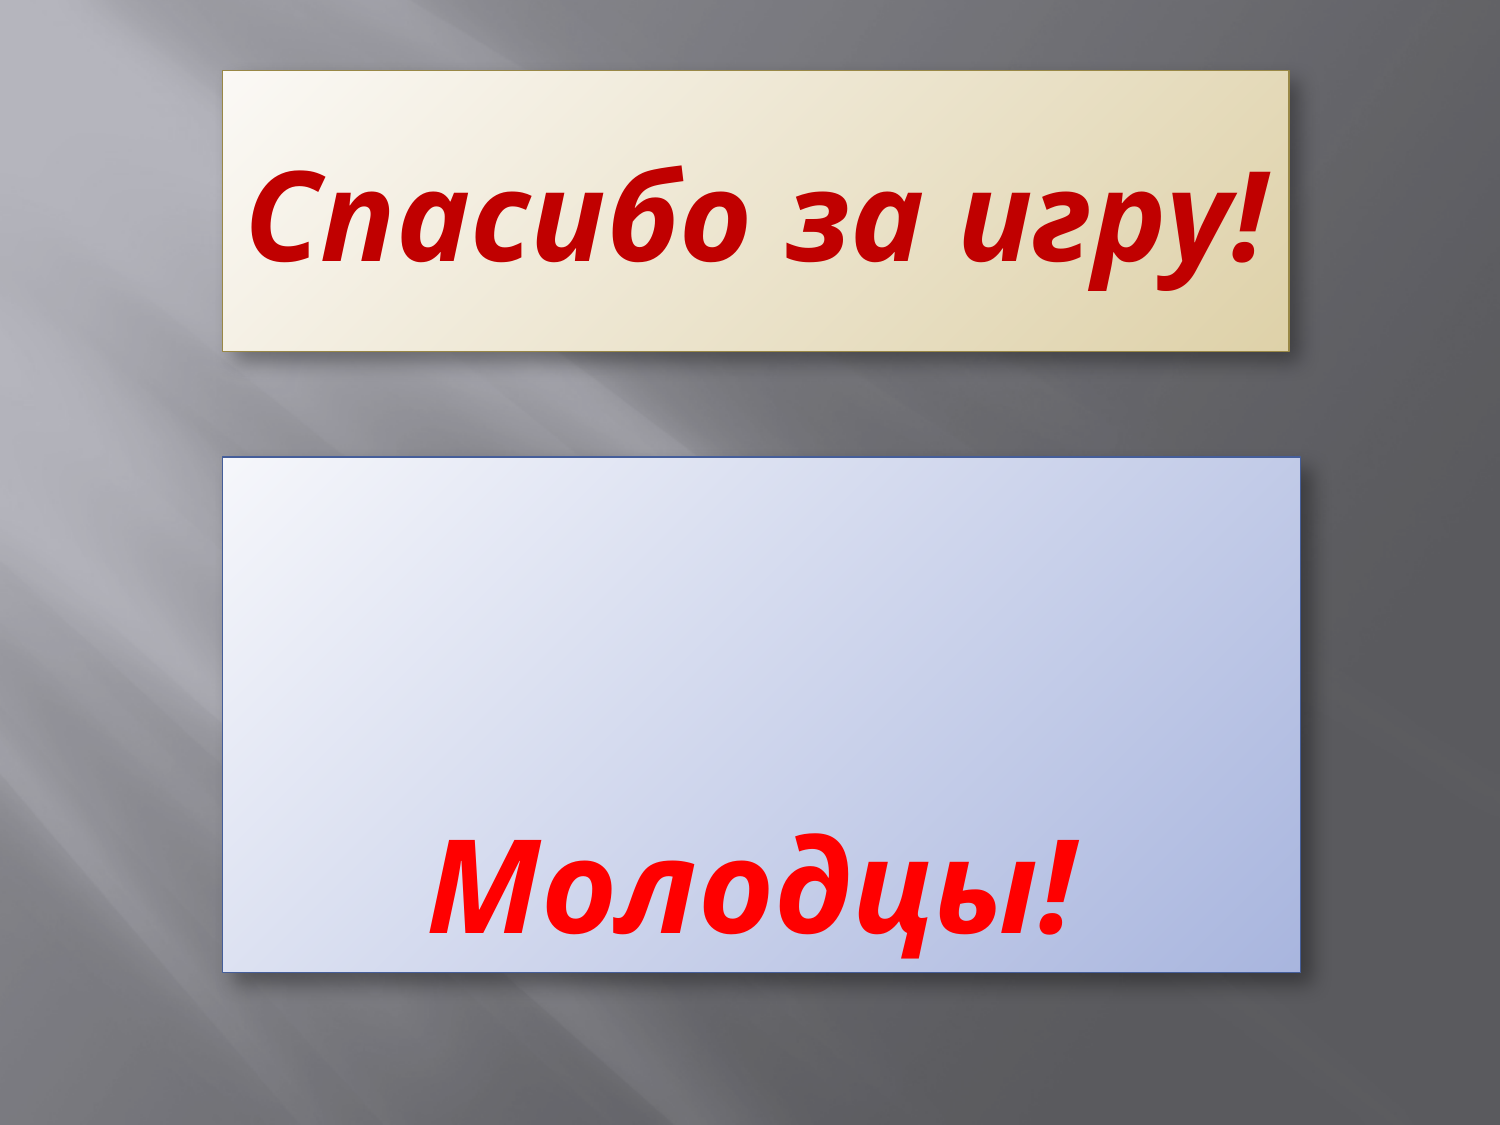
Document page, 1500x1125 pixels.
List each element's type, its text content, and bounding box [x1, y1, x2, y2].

list Молодцы! [222, 456, 1301, 973]
title Спасибо за игру! [222, 70, 1290, 352]
